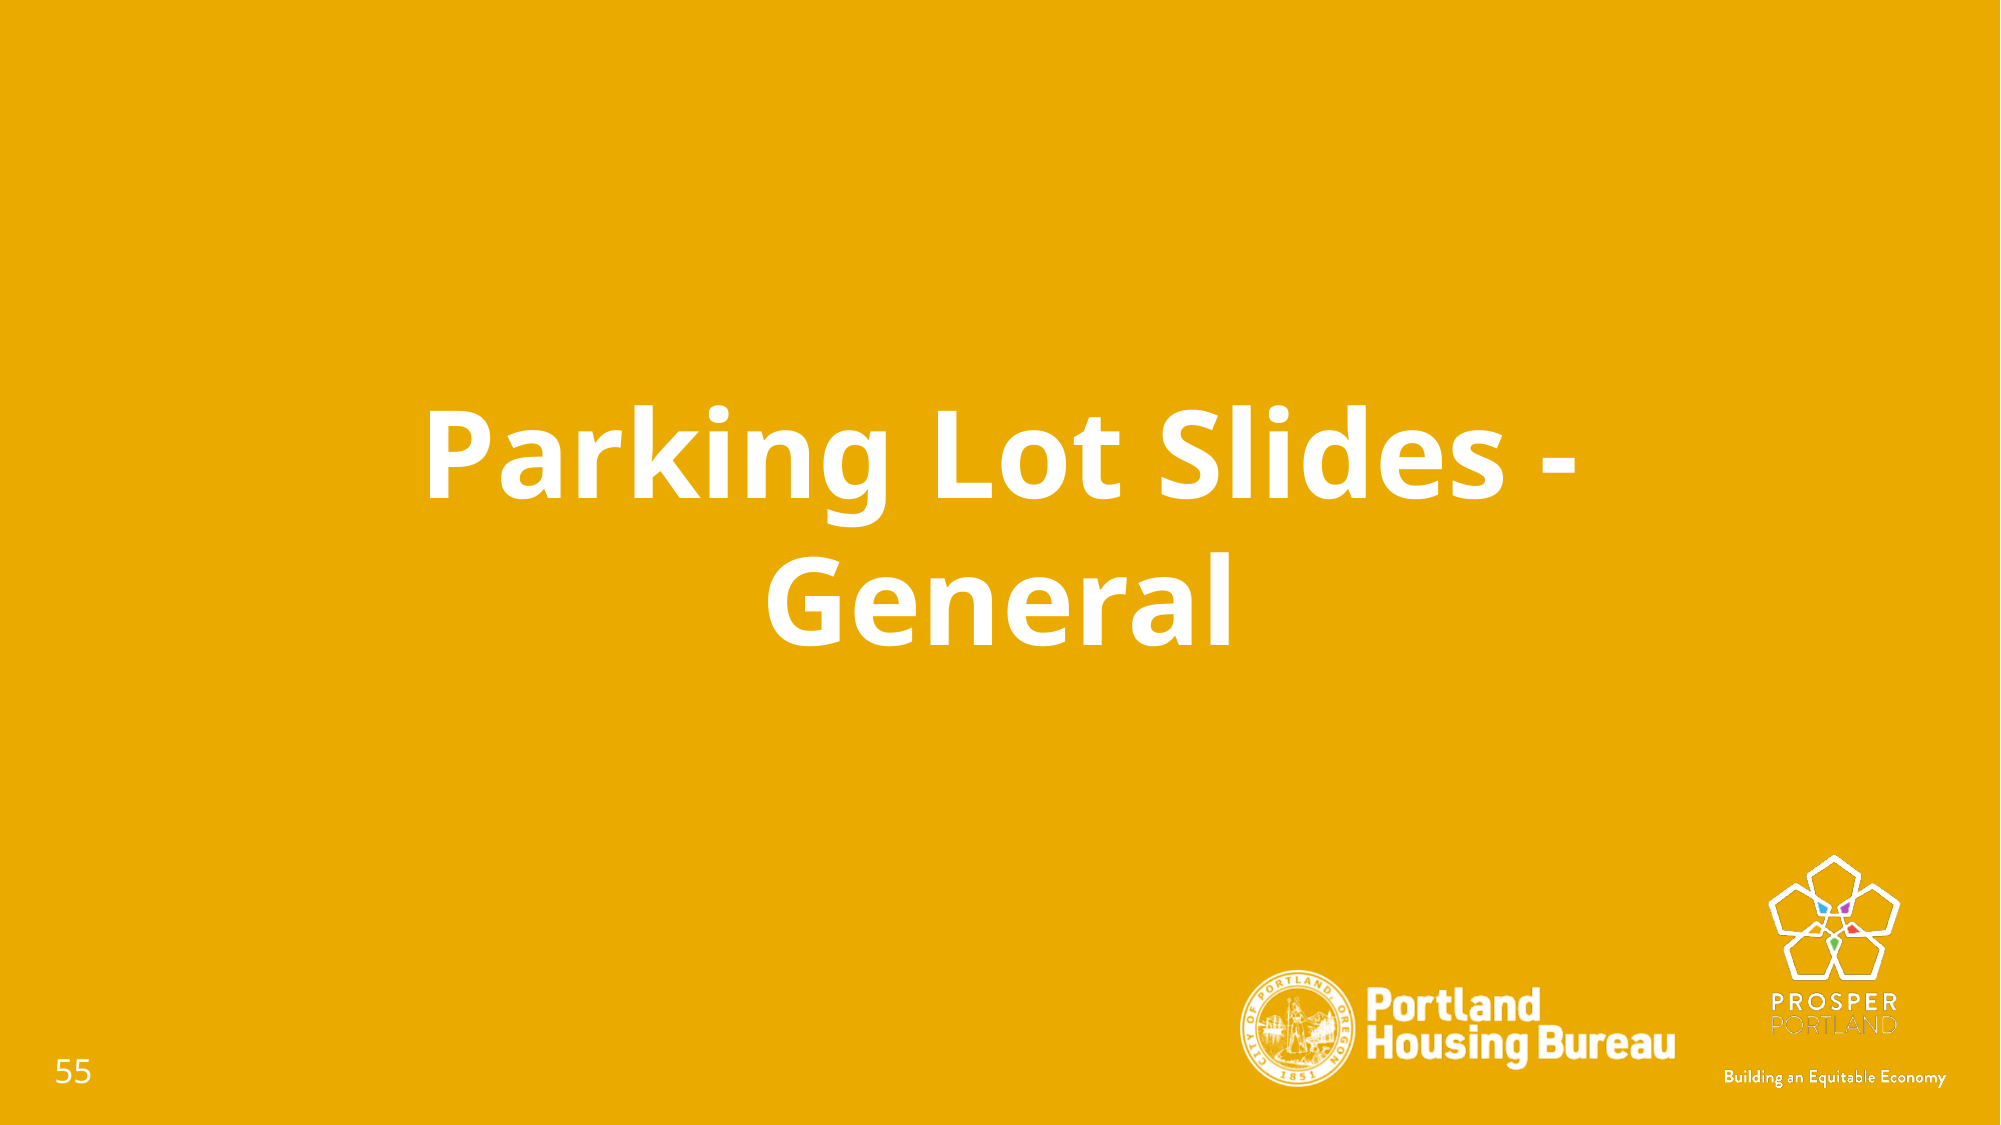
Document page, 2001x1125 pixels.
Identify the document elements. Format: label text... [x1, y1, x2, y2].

picture [1240, 970, 1675, 1087]
title Parking Lot Slides - General [150, 402, 1850, 644]
footer 55 [39, 1042, 1496, 1103]
picture [1725, 855, 1946, 1088]
